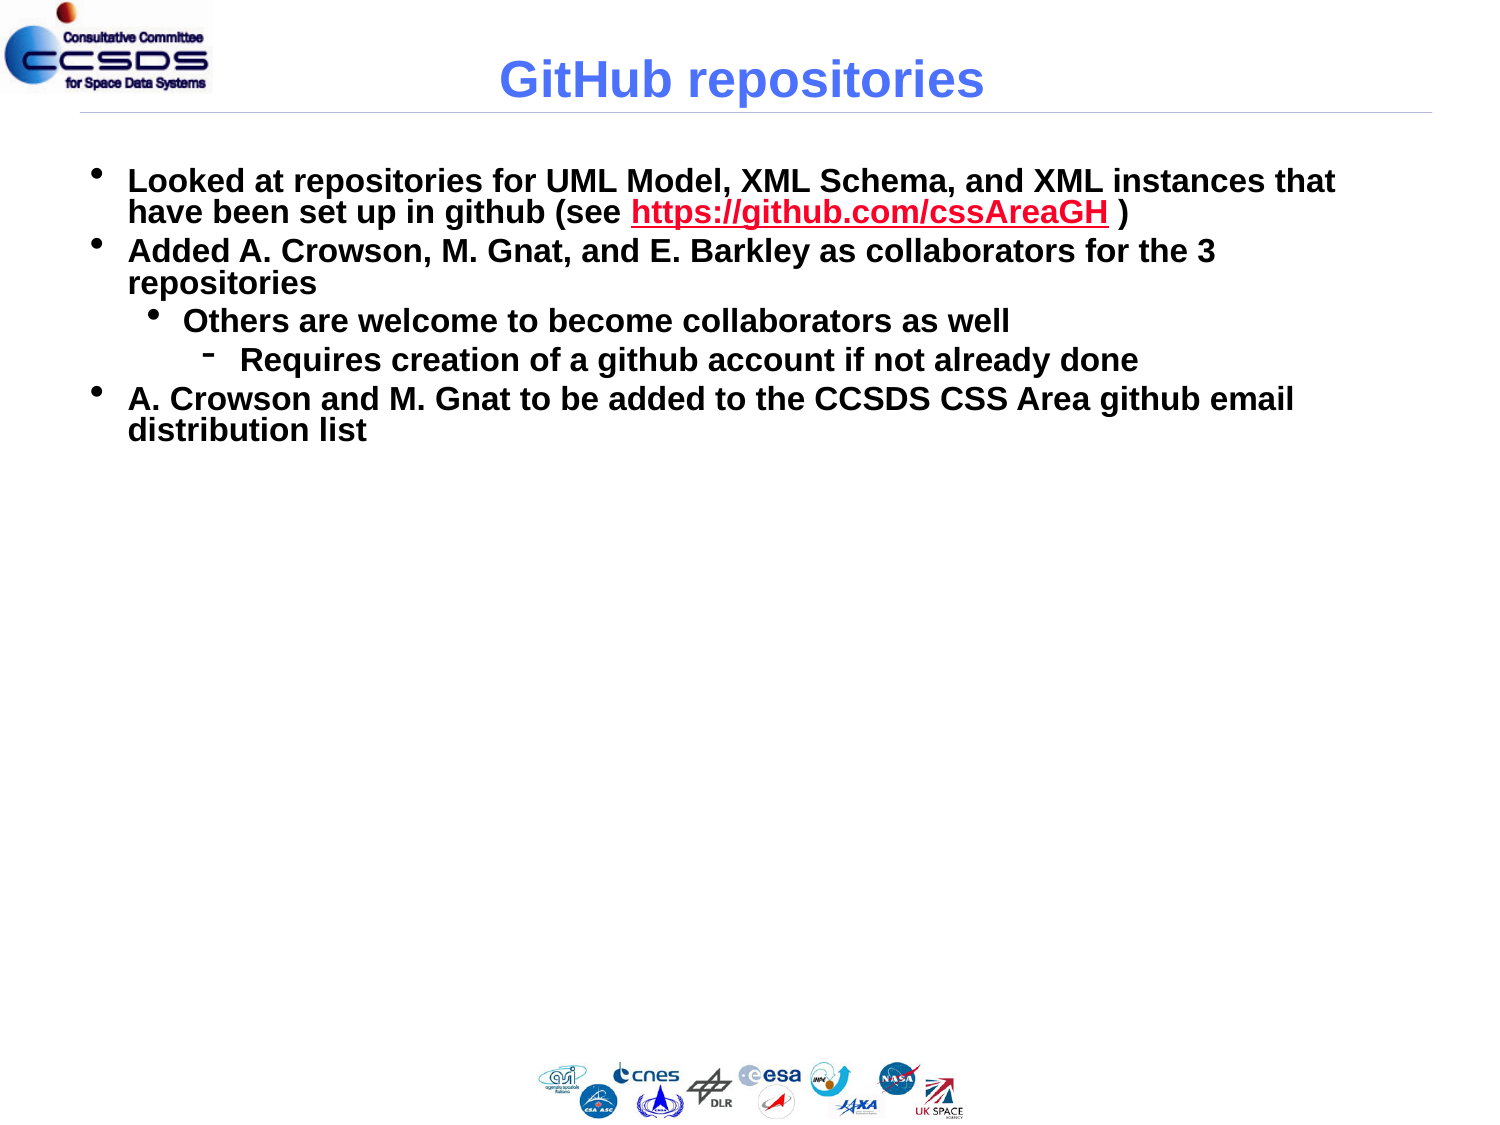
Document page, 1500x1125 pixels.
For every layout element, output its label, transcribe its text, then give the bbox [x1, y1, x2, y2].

list Looked at repositories for UML Model, XML Schema, and XML instances that have been set up in github (see https://github.com/cssAreaGH ) Added A. Crowson, M. Gnat, and E. Barkley as collaborators for the 3 repositories Others are welcome to become collaborators as well Requires creation of a github account if not already done A. Crowson and M. Gnat to be added to the CCSDS CSS Area github email distribution list [75, 159, 1425, 1005]
title GitHub repositories [75, 45, 1425, 128]
picture [0, 0, 213, 94]
picture [537, 1062, 963, 1119]
